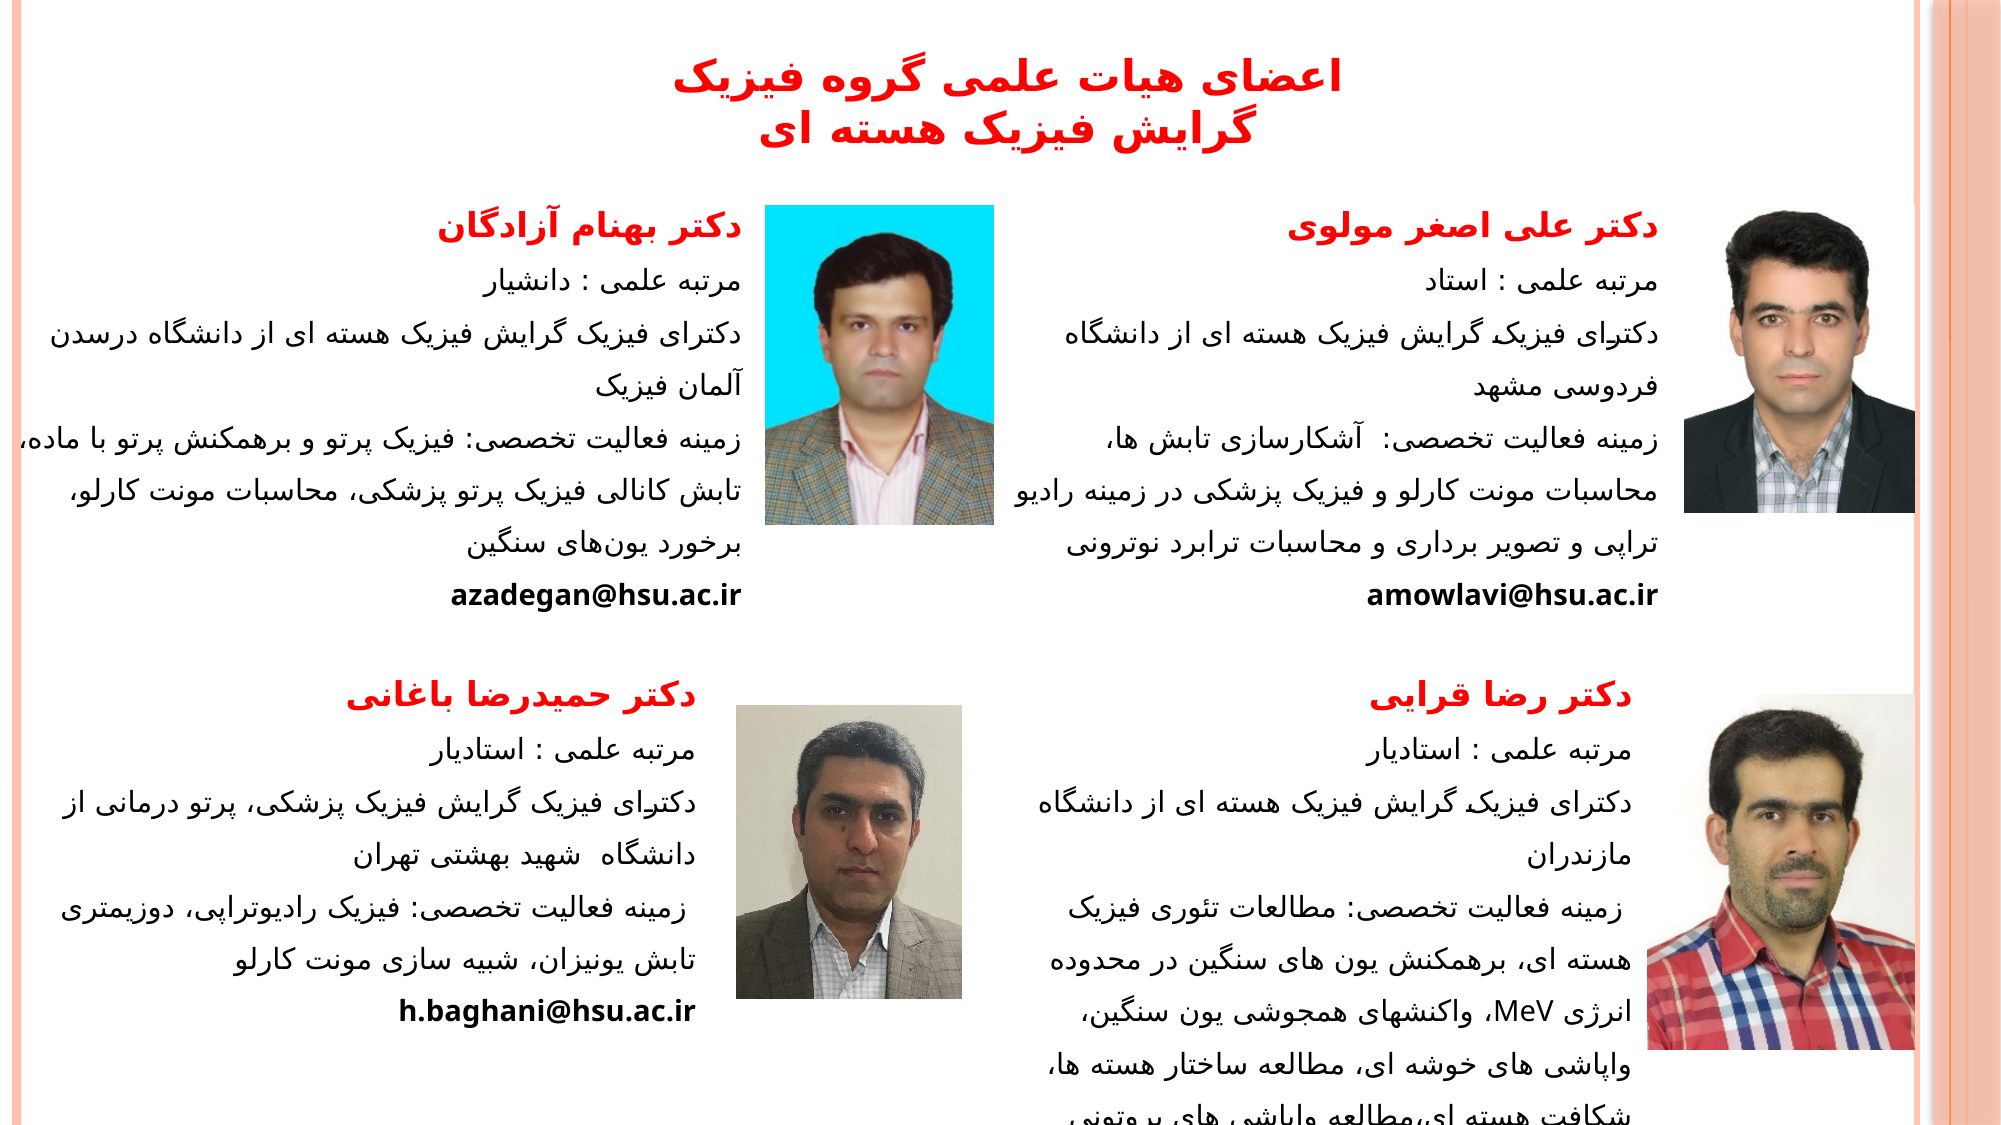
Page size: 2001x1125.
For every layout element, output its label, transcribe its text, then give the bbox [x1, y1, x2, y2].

picture [1646, 693, 1915, 1051]
picture [1683, 204, 1915, 513]
text_box دکتر علی اصغر مولوی مرتبه علمی : استاد دکترای فیزیک گرایش فیزیک هسته ای از دانشگاه فردوسی مشهد زمینه فعالیت تخصصی: آشکارسازی تابش ها، محاسبات مونت کارلو و فیزیک پزشکی در زمینه رادیو تراپی و تصویر برداری و محاسبات ترابرد نوترونی amowlavi@hsu.ac.ir [985, 195, 1674, 619]
text_box دکتر حمیدرضا باغانی مرتبه علمی : استادیار دکترای فیزیک گرایش فیزیک پزشکی، پرتو درمانی از دانشگاه شهید بهشتی تهران زمینه فعالیت تخصصی: فیزیک رادیوتراپی، دوزیمتری تابش یونیزان، شبیه سازی مونت کارلو h.baghani@hsu.ac.ir [21, 664, 712, 1036]
text_box اعضای هیات علمی گروه فیزیک گرایش فیزیک هسته ای [623, 40, 1393, 160]
text_box دکتر بهنام آزادگان مرتبه علمی : دانشیار دکترای فیزیک گرایش فیزیک هسته ای از دانشگاه درسدن آلمان فیزیک زمینه فعالیت تخصصی: فیزیک پرتو و برهمکنش پرتو با ماده، تابش کانالی فیزیک پرتو پزشکی، محاسبات مونت کارلو، برخورد یون‌های سنگین azadegan@hsu.ac.ir [0, 195, 757, 619]
picture [736, 704, 963, 1000]
text_box دکتر رضا قرایی مرتبه علمی : استادیار دکترای فیزیک گرایش فیزیک هسته ای از دانشگاه مازندران زمینه فعالیت تخصصی: مطالعات تئوری فیزیک هسته ای، برهمکنش یون های سنگین در محدوده انرژی MeV، واکنشهای همجوشی یون سنگین، واپاشی های خوشه ای، مطالعه ساختار هسته ها، شکافت هسته ای،مطالعه واپاشی های پروتونی r.gharaei@hsu.ac.ir [1009, 664, 1648, 1125]
picture [764, 204, 995, 525]
